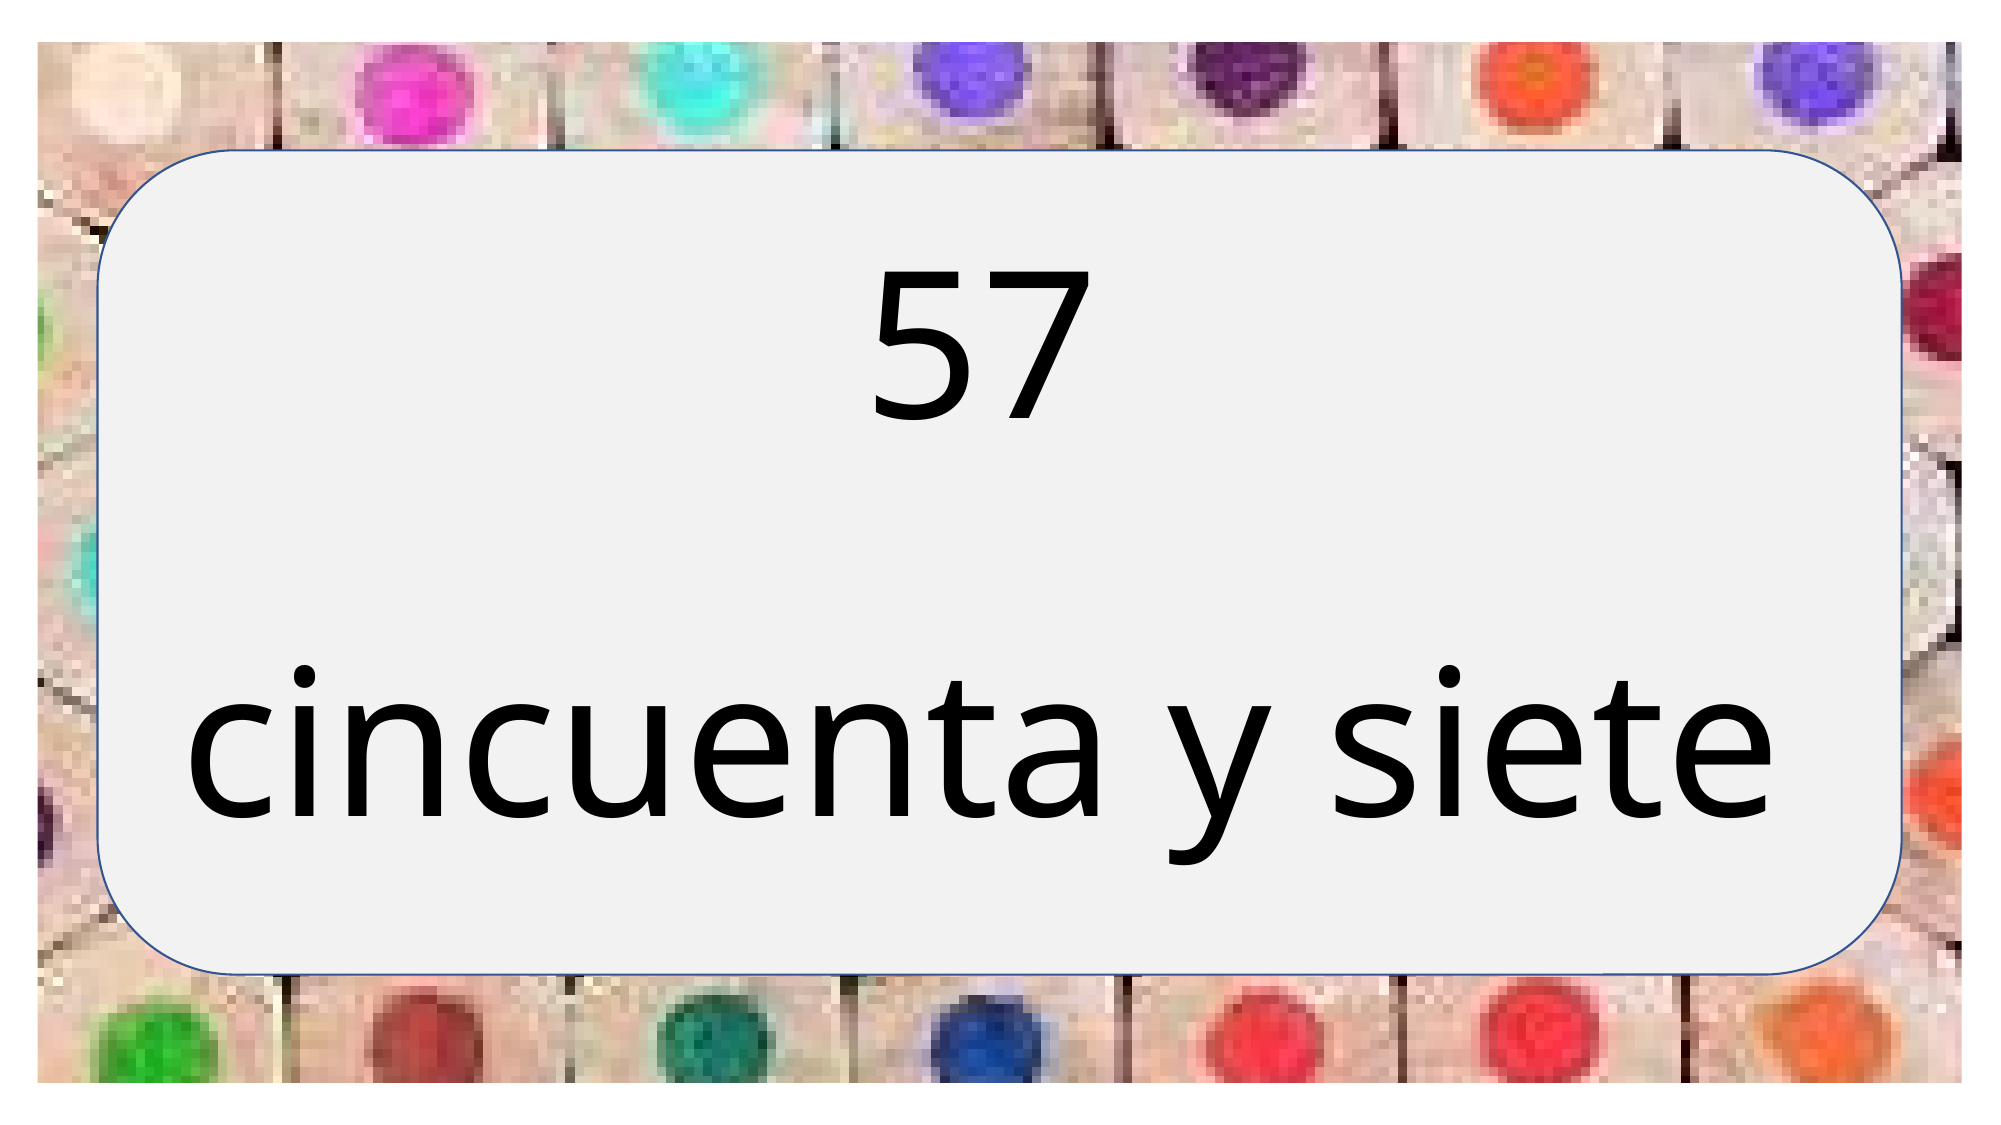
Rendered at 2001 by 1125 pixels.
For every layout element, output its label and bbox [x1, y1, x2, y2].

picture [37, 42, 1962, 1083]
